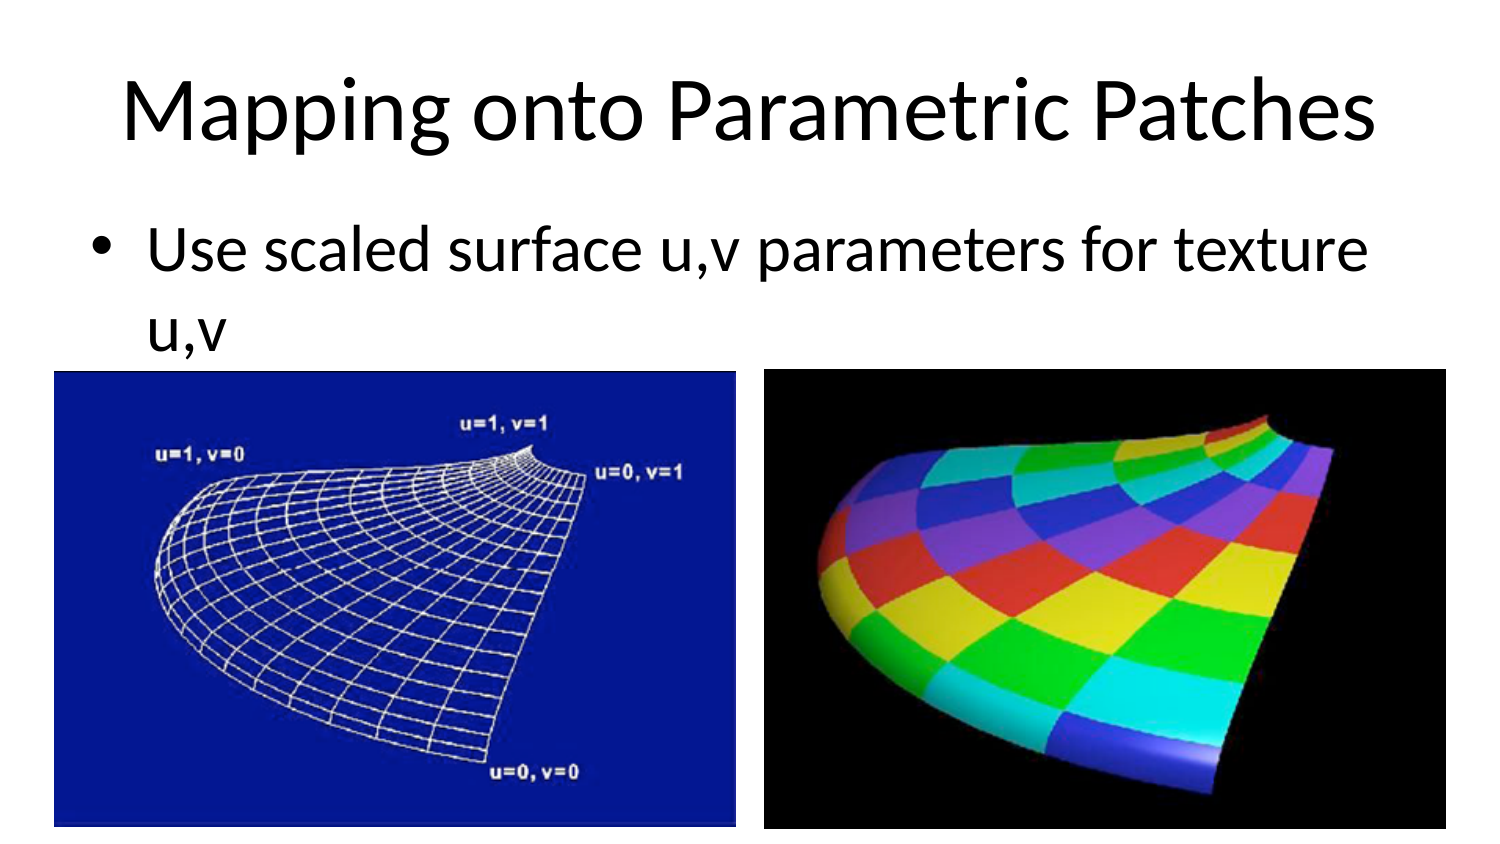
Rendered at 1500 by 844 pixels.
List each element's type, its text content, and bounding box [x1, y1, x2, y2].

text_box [54, 369, 1446, 829]
title Mapping onto Parametric Patches [75, 33, 1425, 175]
list Use scaled surface u,v parameters for texture u,v [75, 196, 1425, 368]
